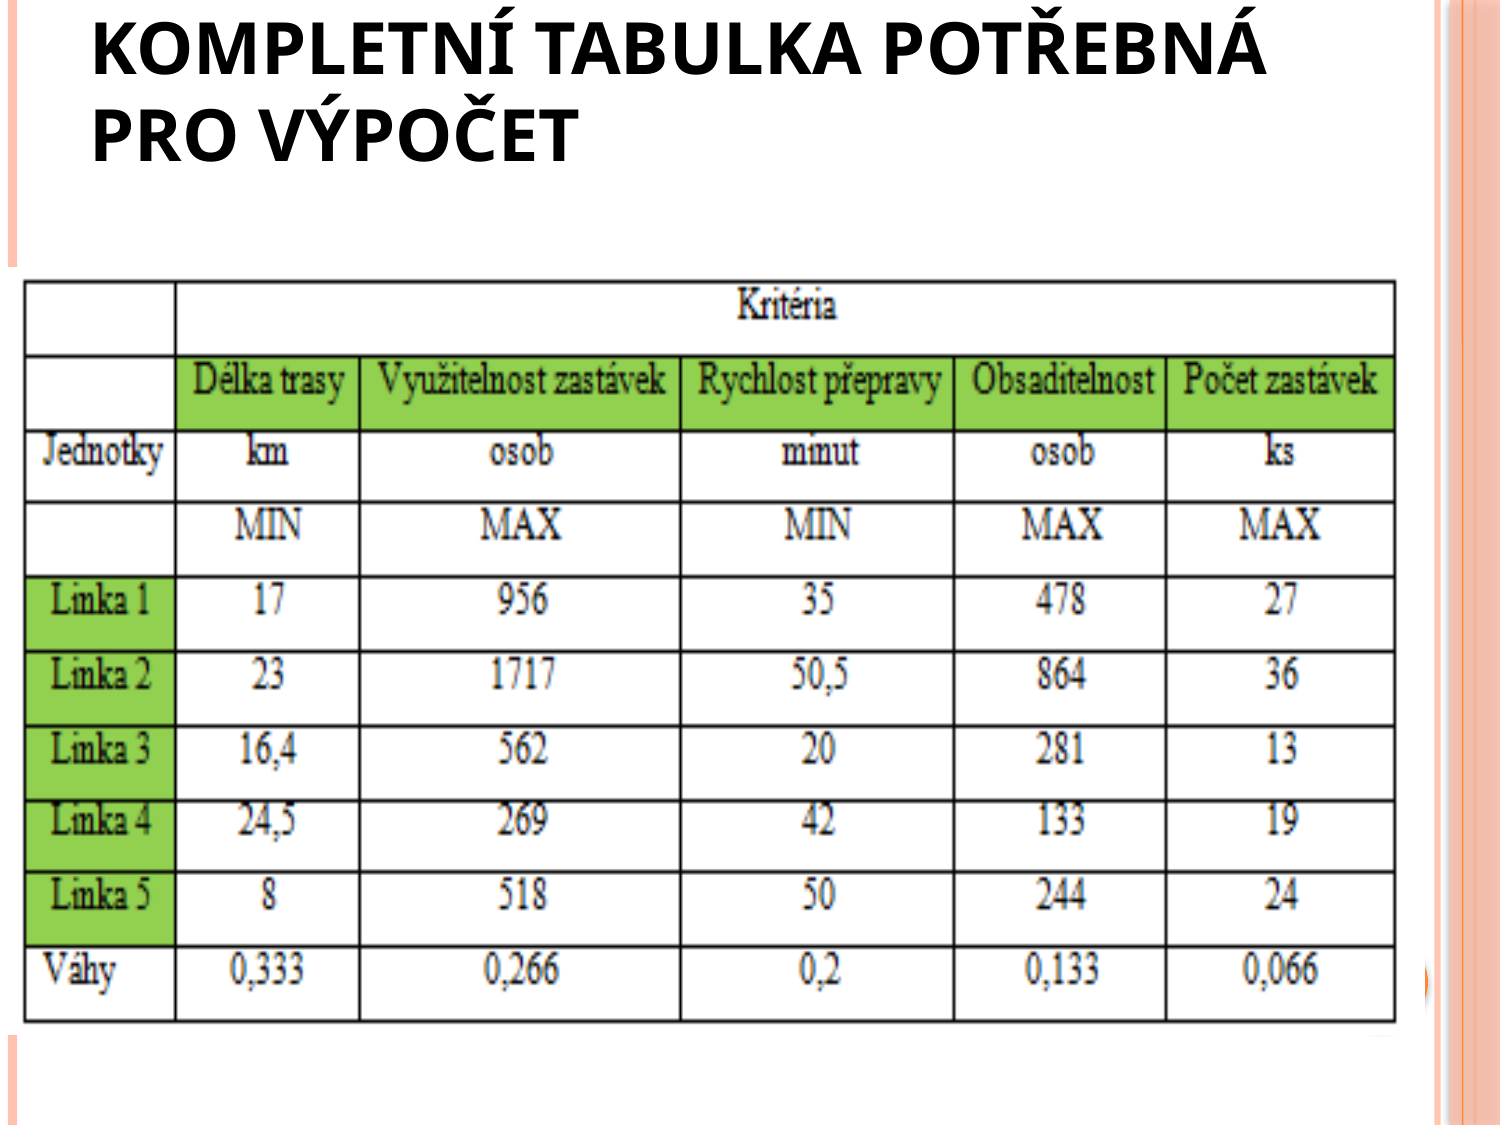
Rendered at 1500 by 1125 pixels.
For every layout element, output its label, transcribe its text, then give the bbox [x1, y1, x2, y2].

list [2, 266, 1426, 1036]
title Kompletní tabulka potřebná pro výpočet [75, 0, 1300, 183]
